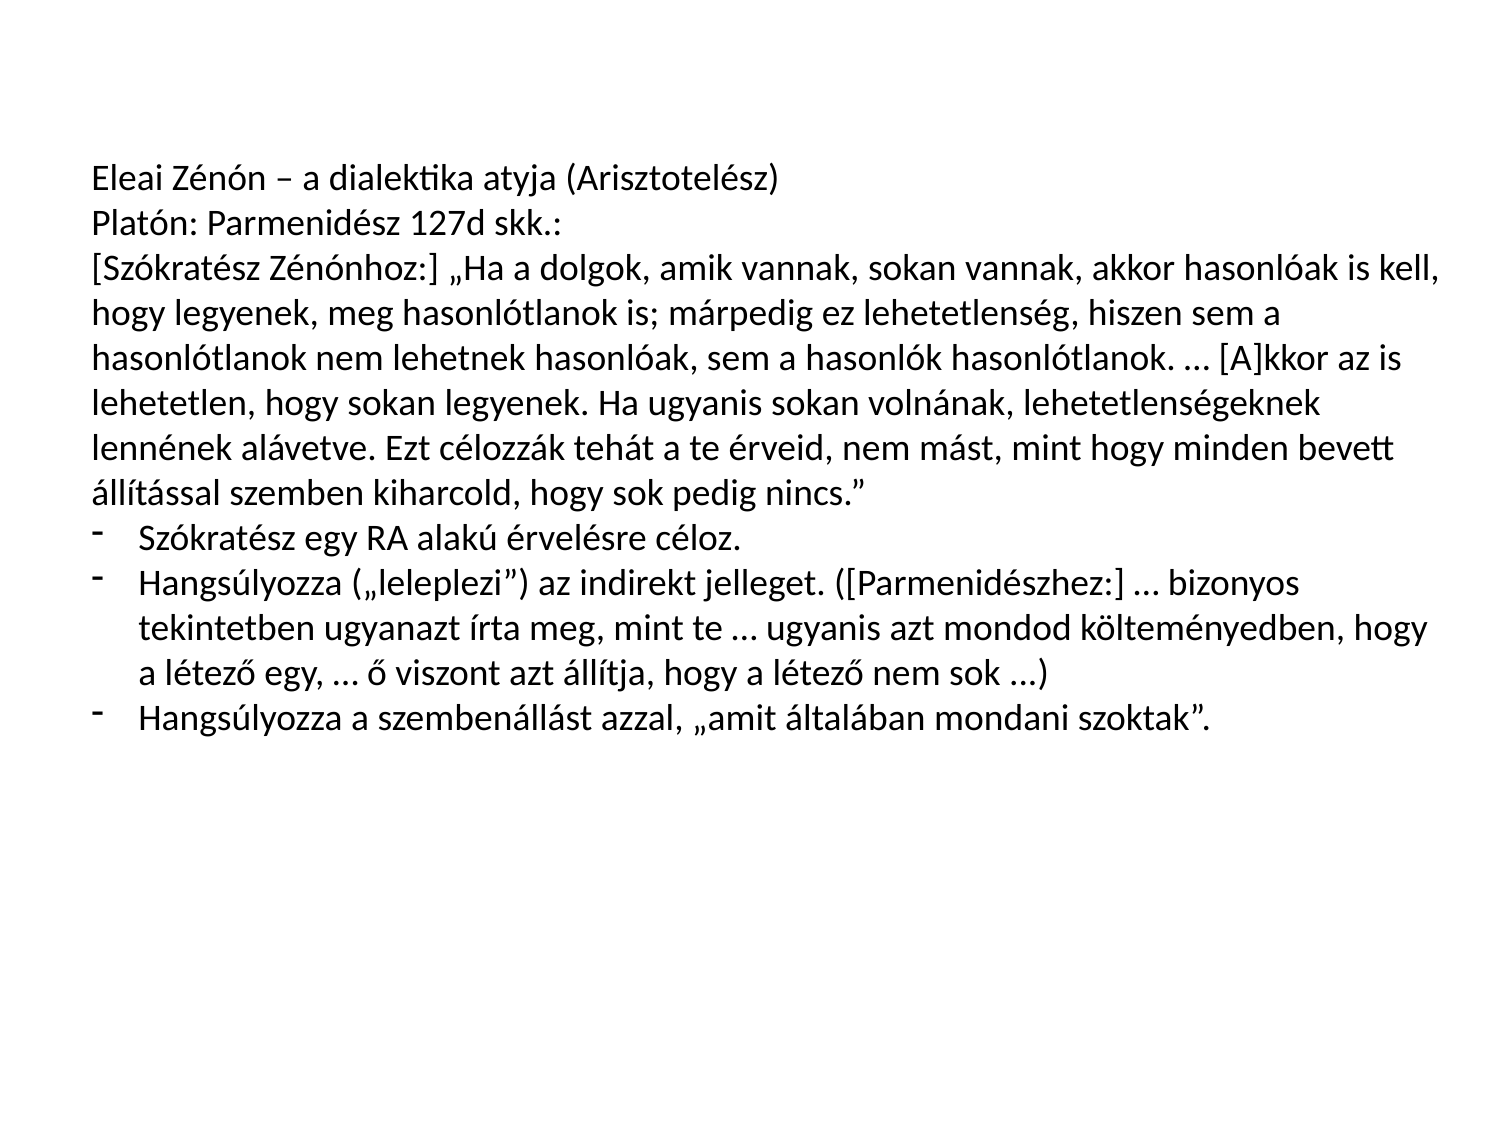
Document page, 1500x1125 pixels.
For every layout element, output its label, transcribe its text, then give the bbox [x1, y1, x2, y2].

text_box Eleai Zénón – a dialektika atyja (Arisztotelész) Platón: Parmenidész 127d skk.: [Szókratész Zénónhoz:] „Ha a dolgok, amik vannak, sokan vannak, akkor hasonlóak is kell, hogy legyenek, meg hasonlótlanok is; márpedig ez lehetetlenség, hiszen sem a hasonlótlanok nem lehetnek hasonlóak, sem a hasonlók hasonlótlanok. … [A]kkor az is lehetetlen, hogy sokan legyenek. Ha ugyanis sokan volnának, lehetetlenségeknek lennének alávetve. Ezt célozzák tehát a te érveid, nem mást, mint hogy minden bevett állítással szemben kiharcold, hogy sok pedig nincs.” Szókratész egy RA alakú érvelésre céloz. Hangsúlyozza („leleplezi”) az indirekt jelleget. ([Parmenidészhez:] … bizonyos tekintetben ugyanazt írta meg, mint te … ugyanis azt mondod költeményedben, hogy a létező egy, … ő viszont azt állítja, hogy a létező nem sok ...) Hangsúlyozza a szembenállást azzal, „amit általában mondani szoktak”. [76, 145, 1459, 746]
